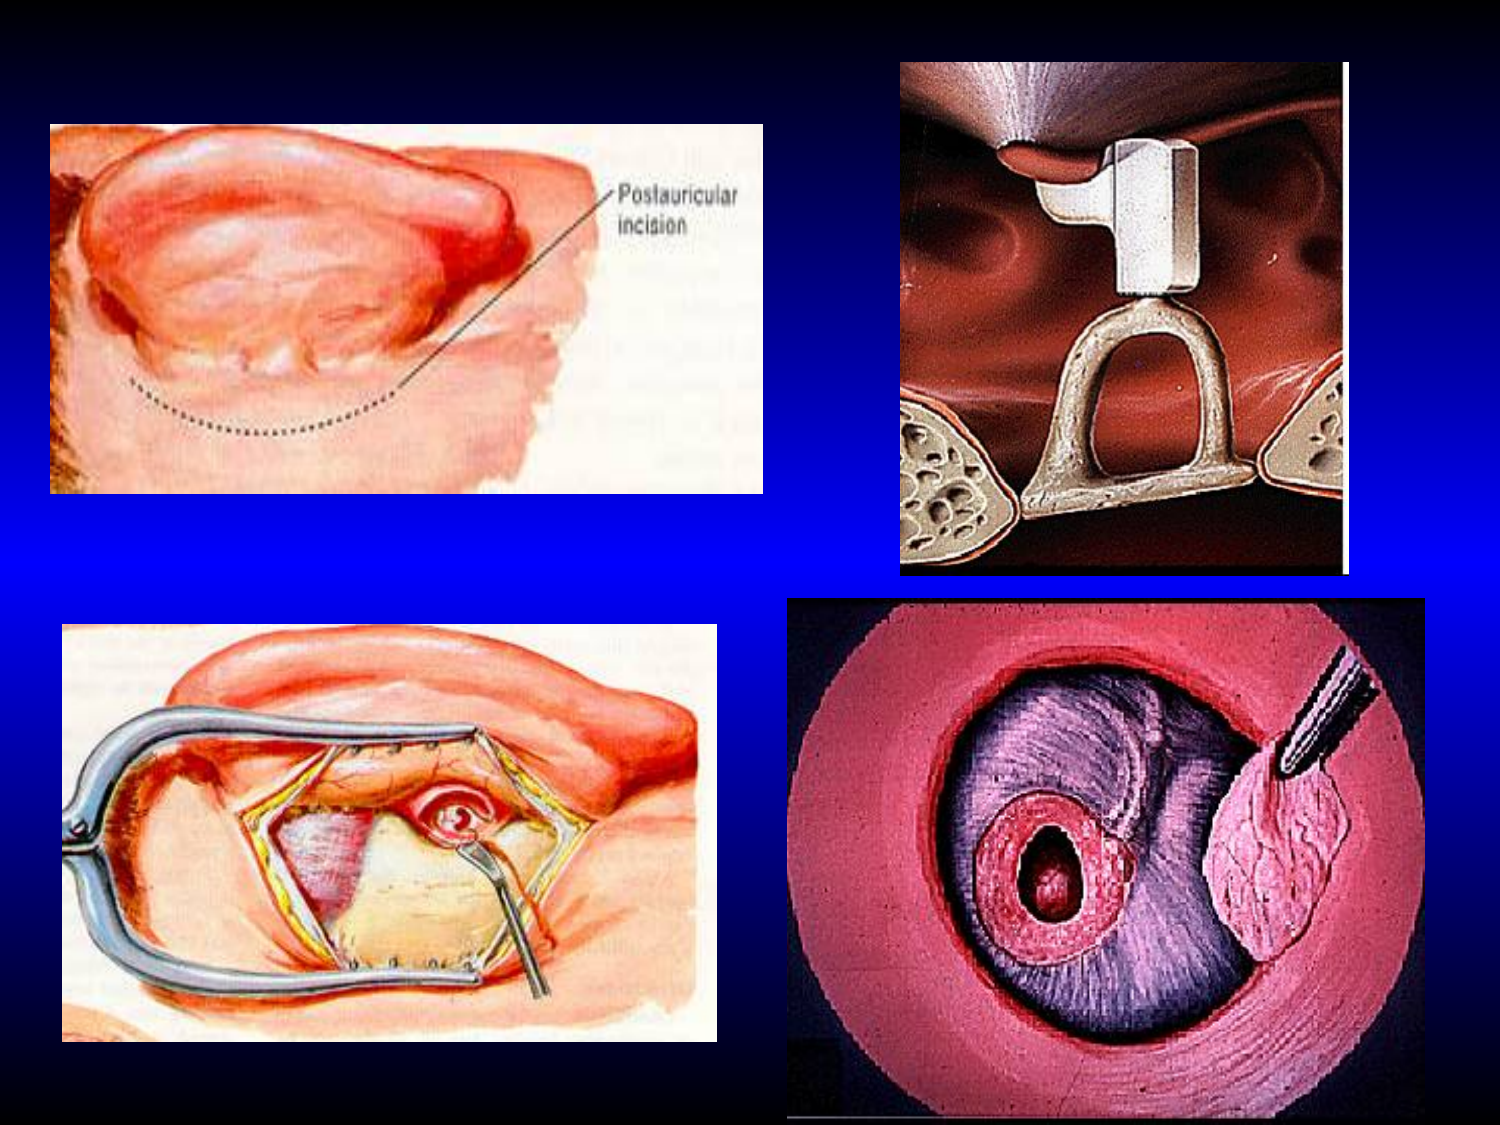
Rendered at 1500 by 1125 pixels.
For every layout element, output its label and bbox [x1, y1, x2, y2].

picture [62, 624, 717, 1042]
picture [787, 598, 1426, 1125]
picture [49, 124, 763, 494]
picture [899, 62, 1349, 576]
